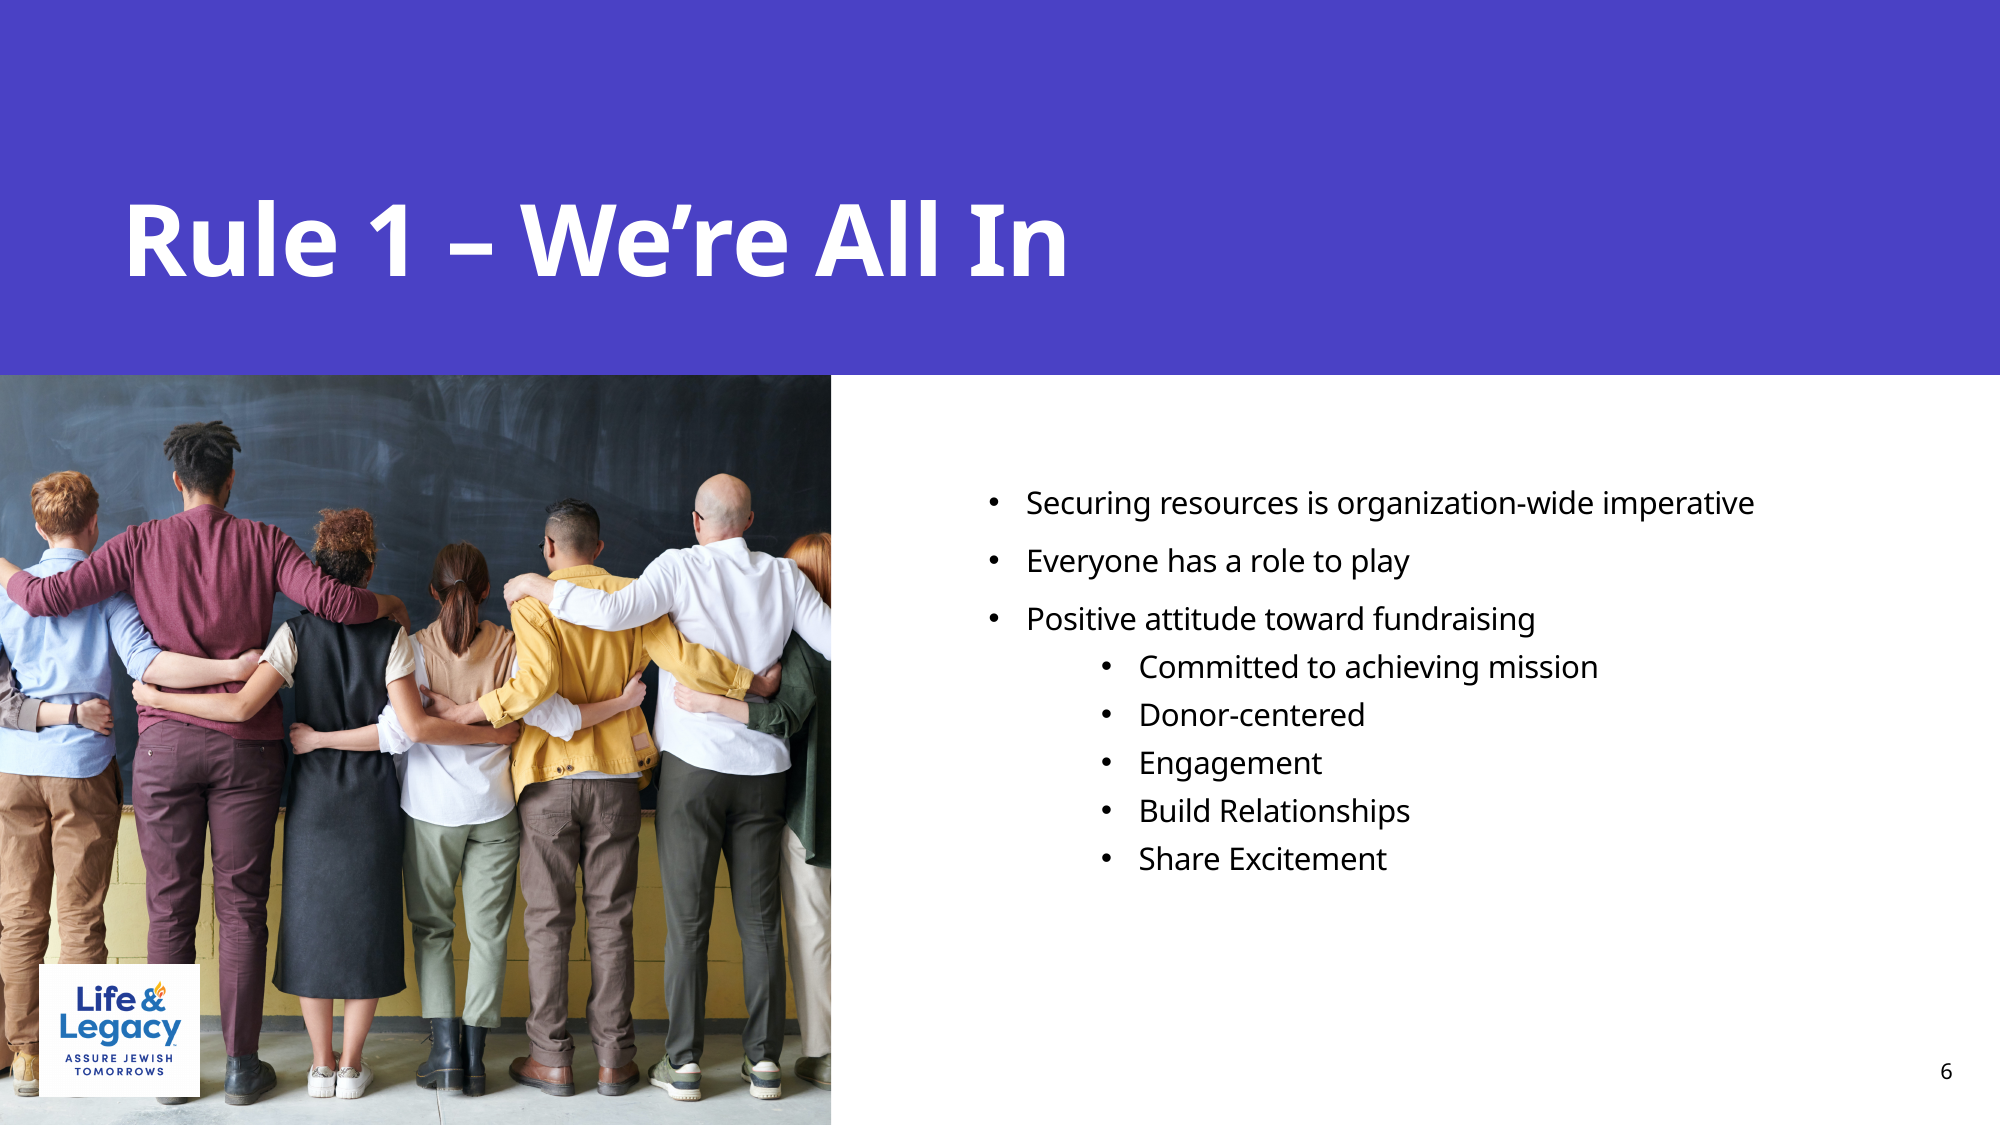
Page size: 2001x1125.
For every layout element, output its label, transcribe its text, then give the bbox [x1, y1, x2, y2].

slide_number 6 [1864, 1042, 1968, 1103]
list Securing resources is organization-wide imperative Everyone has a role to play Positive attitude toward fundraising Committed to achieving mission Donor-centered Engagement Build Relationships Share Excitement [954, 475, 1875, 1015]
text_box [0, 0, 2000, 376]
text_box [832, 376, 2000, 1125]
picture [0, 374, 832, 1125]
title Rule 1 – We’re All In [106, 59, 1669, 307]
